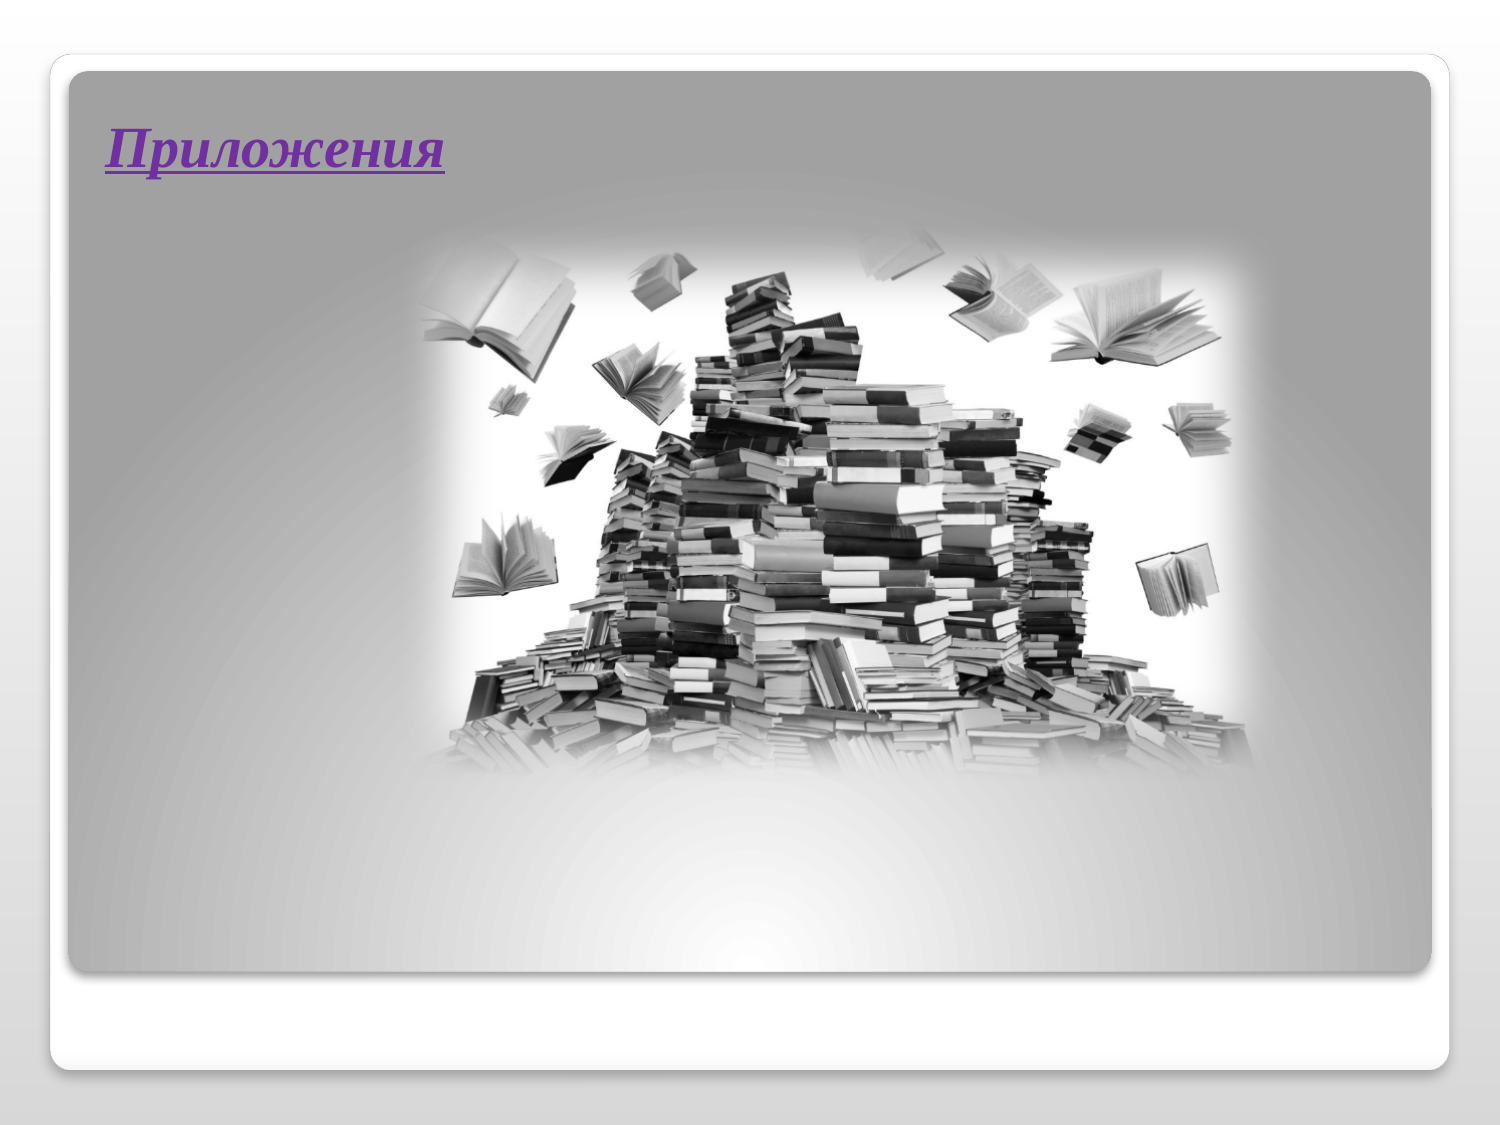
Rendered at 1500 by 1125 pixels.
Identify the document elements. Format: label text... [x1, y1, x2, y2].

picture [395, 219, 1288, 784]
text_box Приложения [90, 101, 461, 187]
